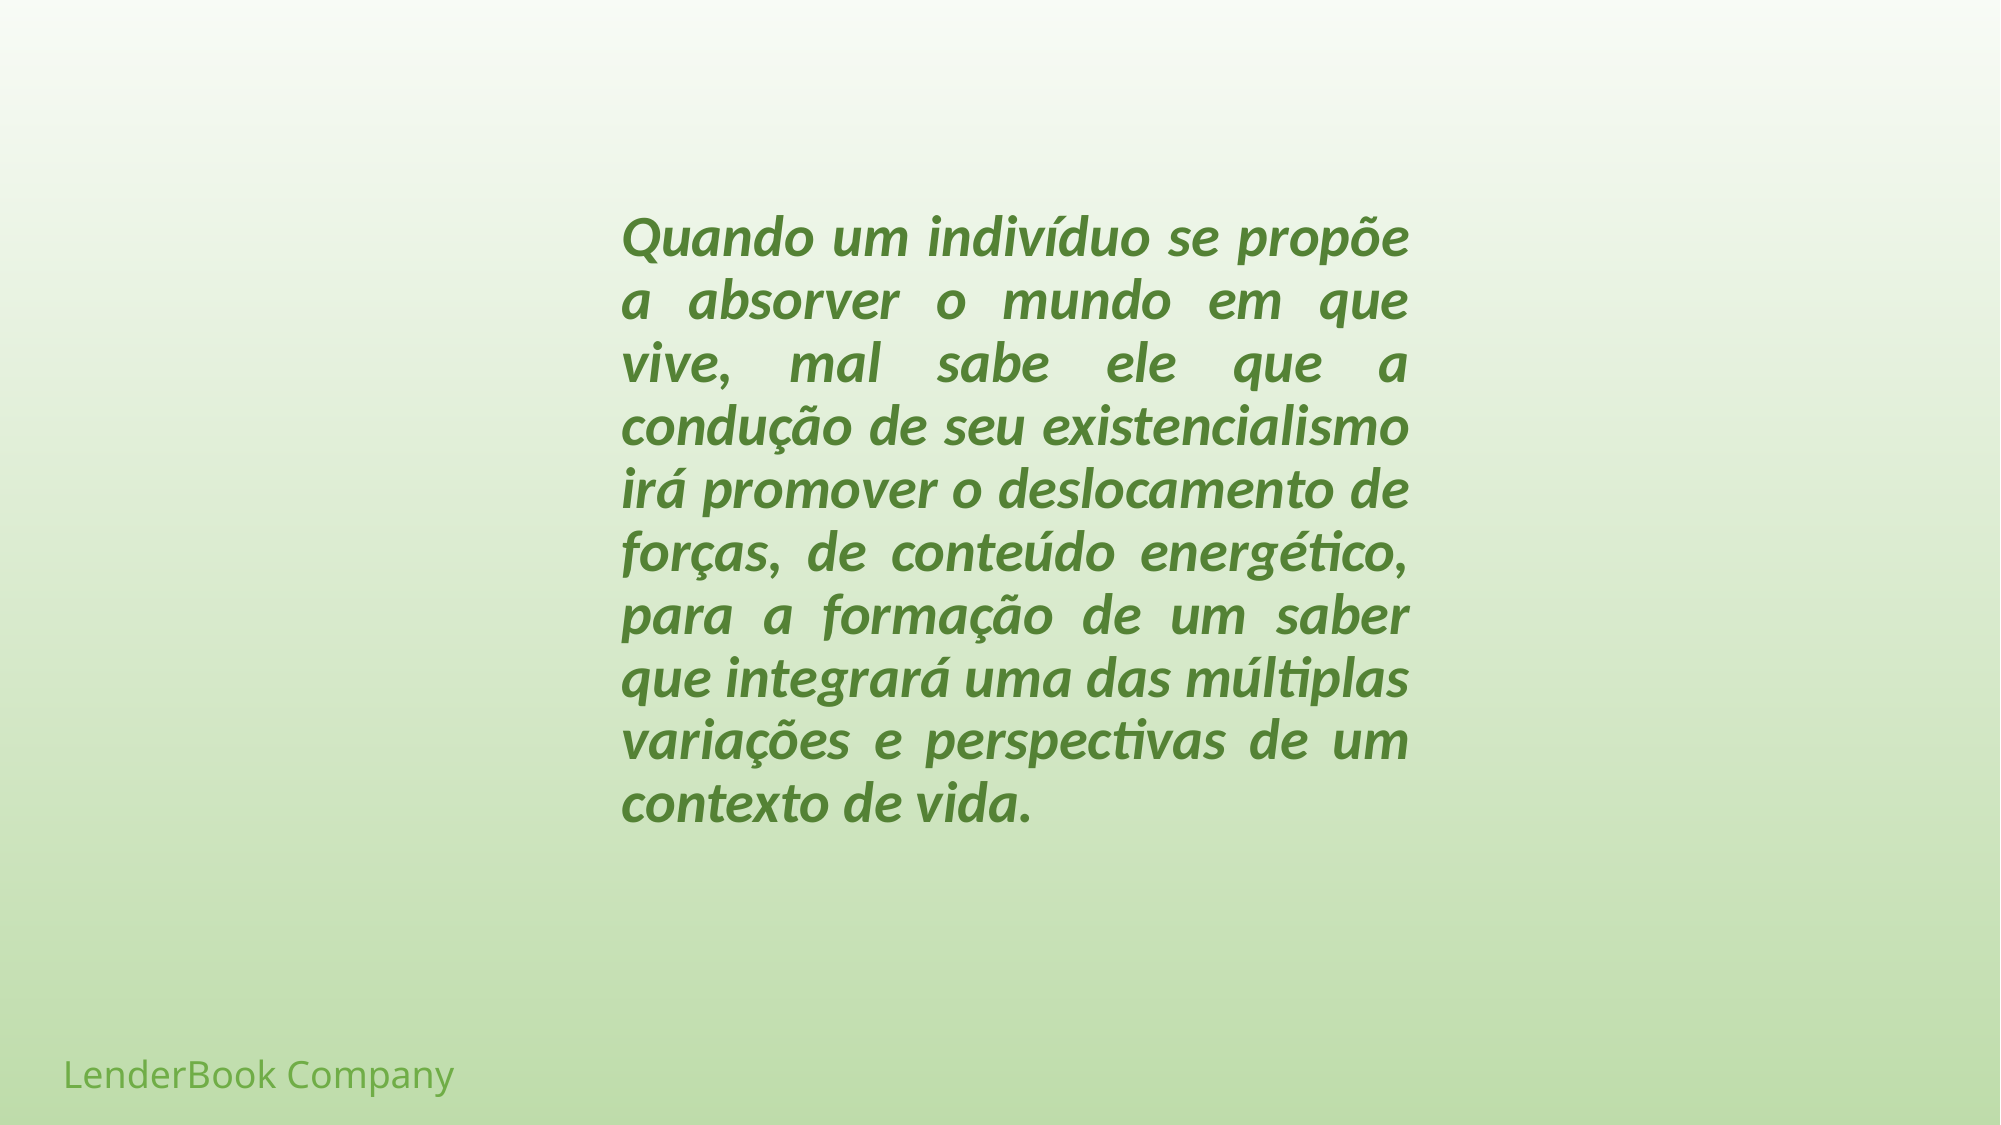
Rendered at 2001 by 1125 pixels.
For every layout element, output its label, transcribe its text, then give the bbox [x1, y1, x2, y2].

text_box LenderBook Company [48, 1043, 470, 1104]
list Quando um indivíduo se propõe a absorver o mundo em que vive, mal sabe ele que a condução de seu existencialismo irá promover o deslocamento de forças, de conteúdo energético, para a formação de um saber que integrará uma das múltiplas variações e perspectivas de um contexto de vida. [606, 198, 1425, 1095]
